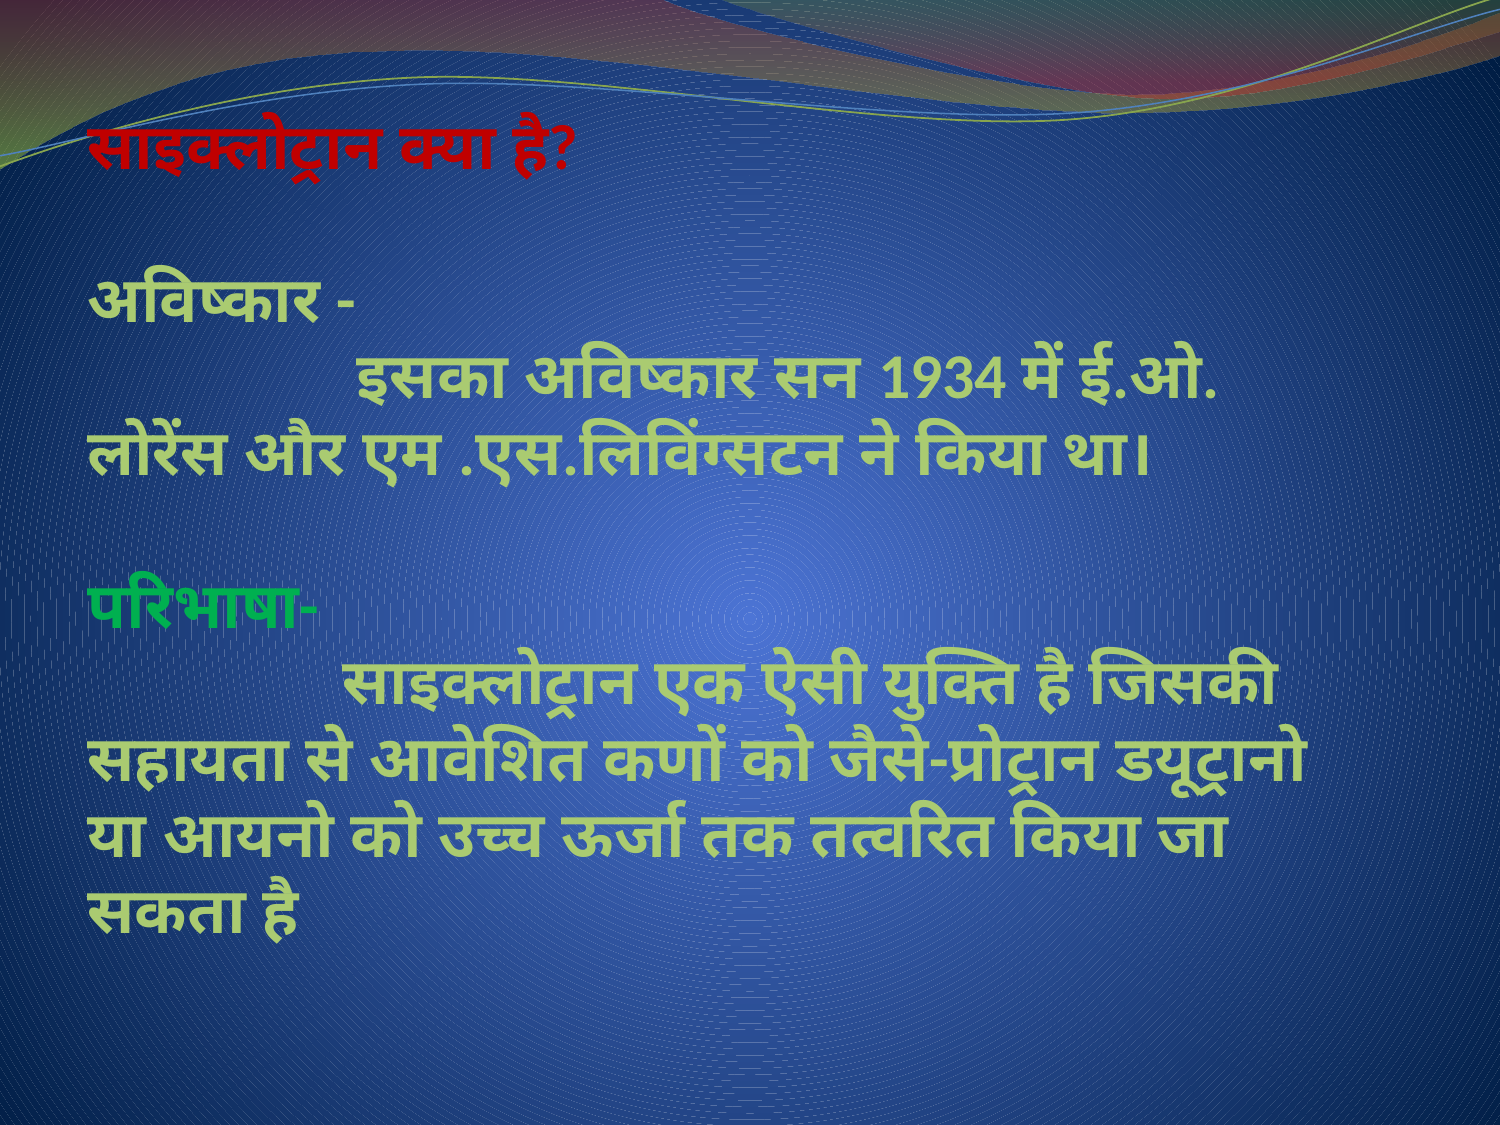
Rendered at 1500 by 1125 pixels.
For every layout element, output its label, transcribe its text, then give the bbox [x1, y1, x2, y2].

title साइक्लोट्रान क्या है? अविष्कार - इसका अविष्कार सन 1934 में ई.ओ. लोरेंस और एम .एस.लिविंग्सटन ने किया था। परिभाषा- साइक्लोट्रान एक ऐसी युक्ति है जिसकी सहायता से आवेशित कणों को जैसे-प्रोट्रान डयूट्रानो या आयनो को उच्च ऊर्जा तक तत्वरित किया जा सकता है [87, 106, 1318, 1024]
